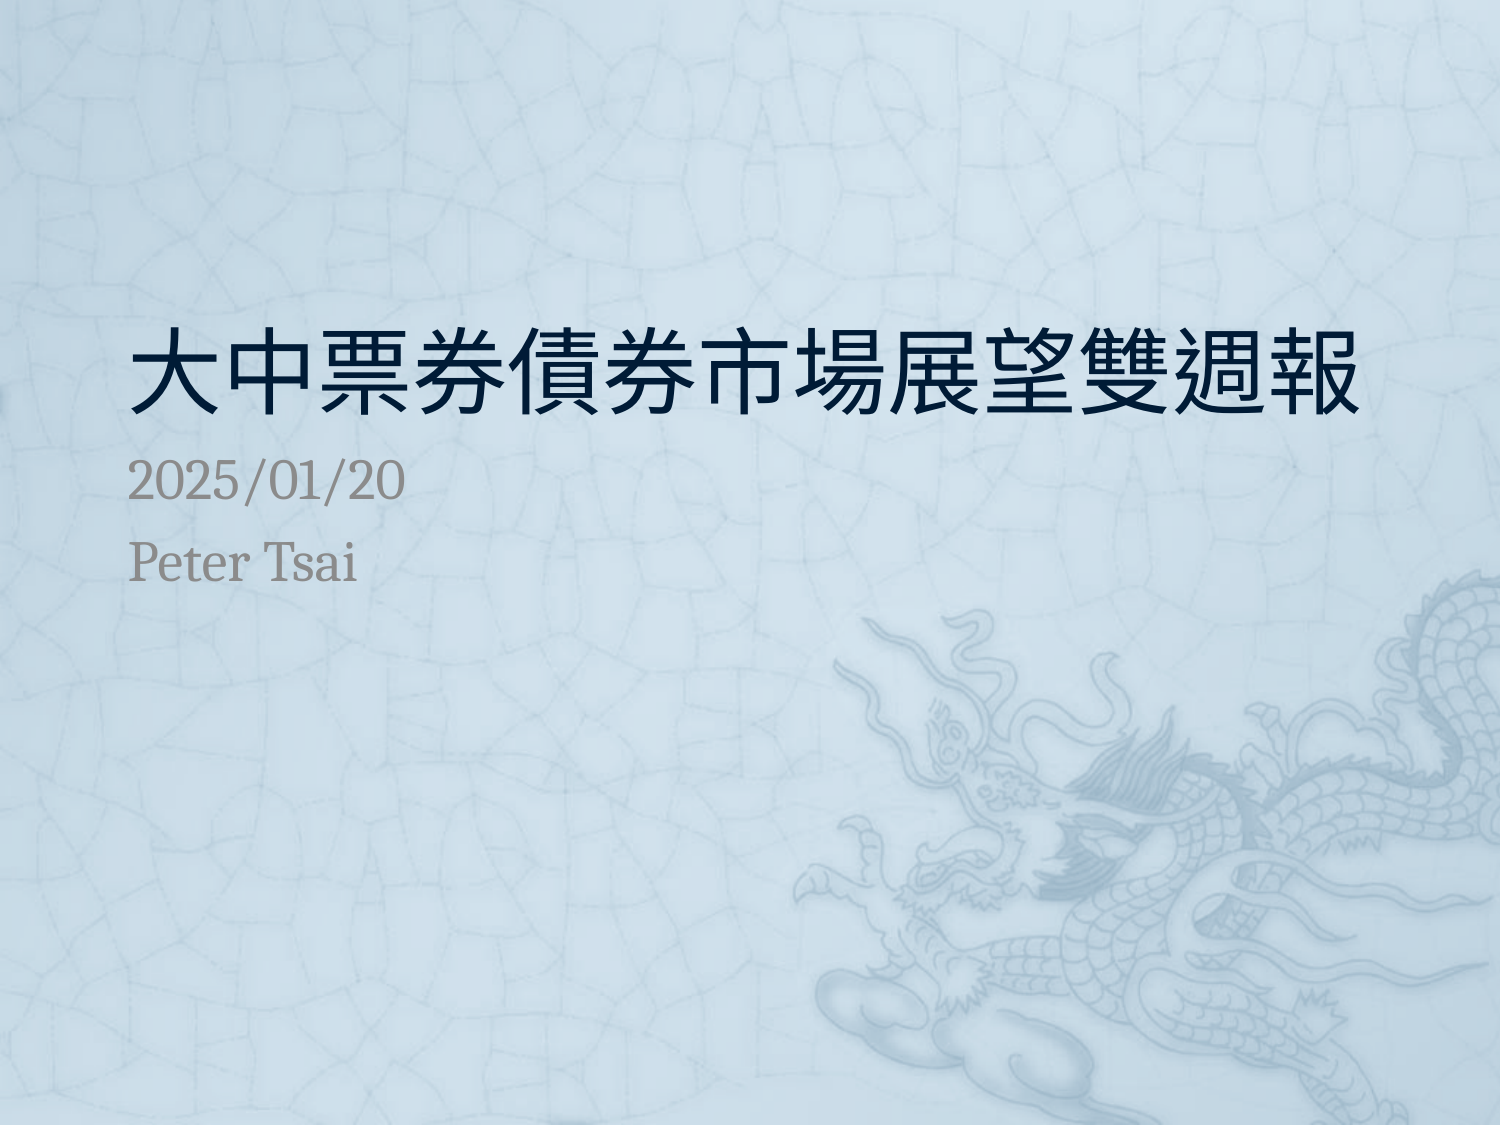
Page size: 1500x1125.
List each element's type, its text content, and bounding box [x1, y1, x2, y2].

subtitle 2025/01/20 Peter Tsai [112, 433, 1207, 722]
title 大中票券債券市場展望雙週報 [112, 192, 1388, 434]
